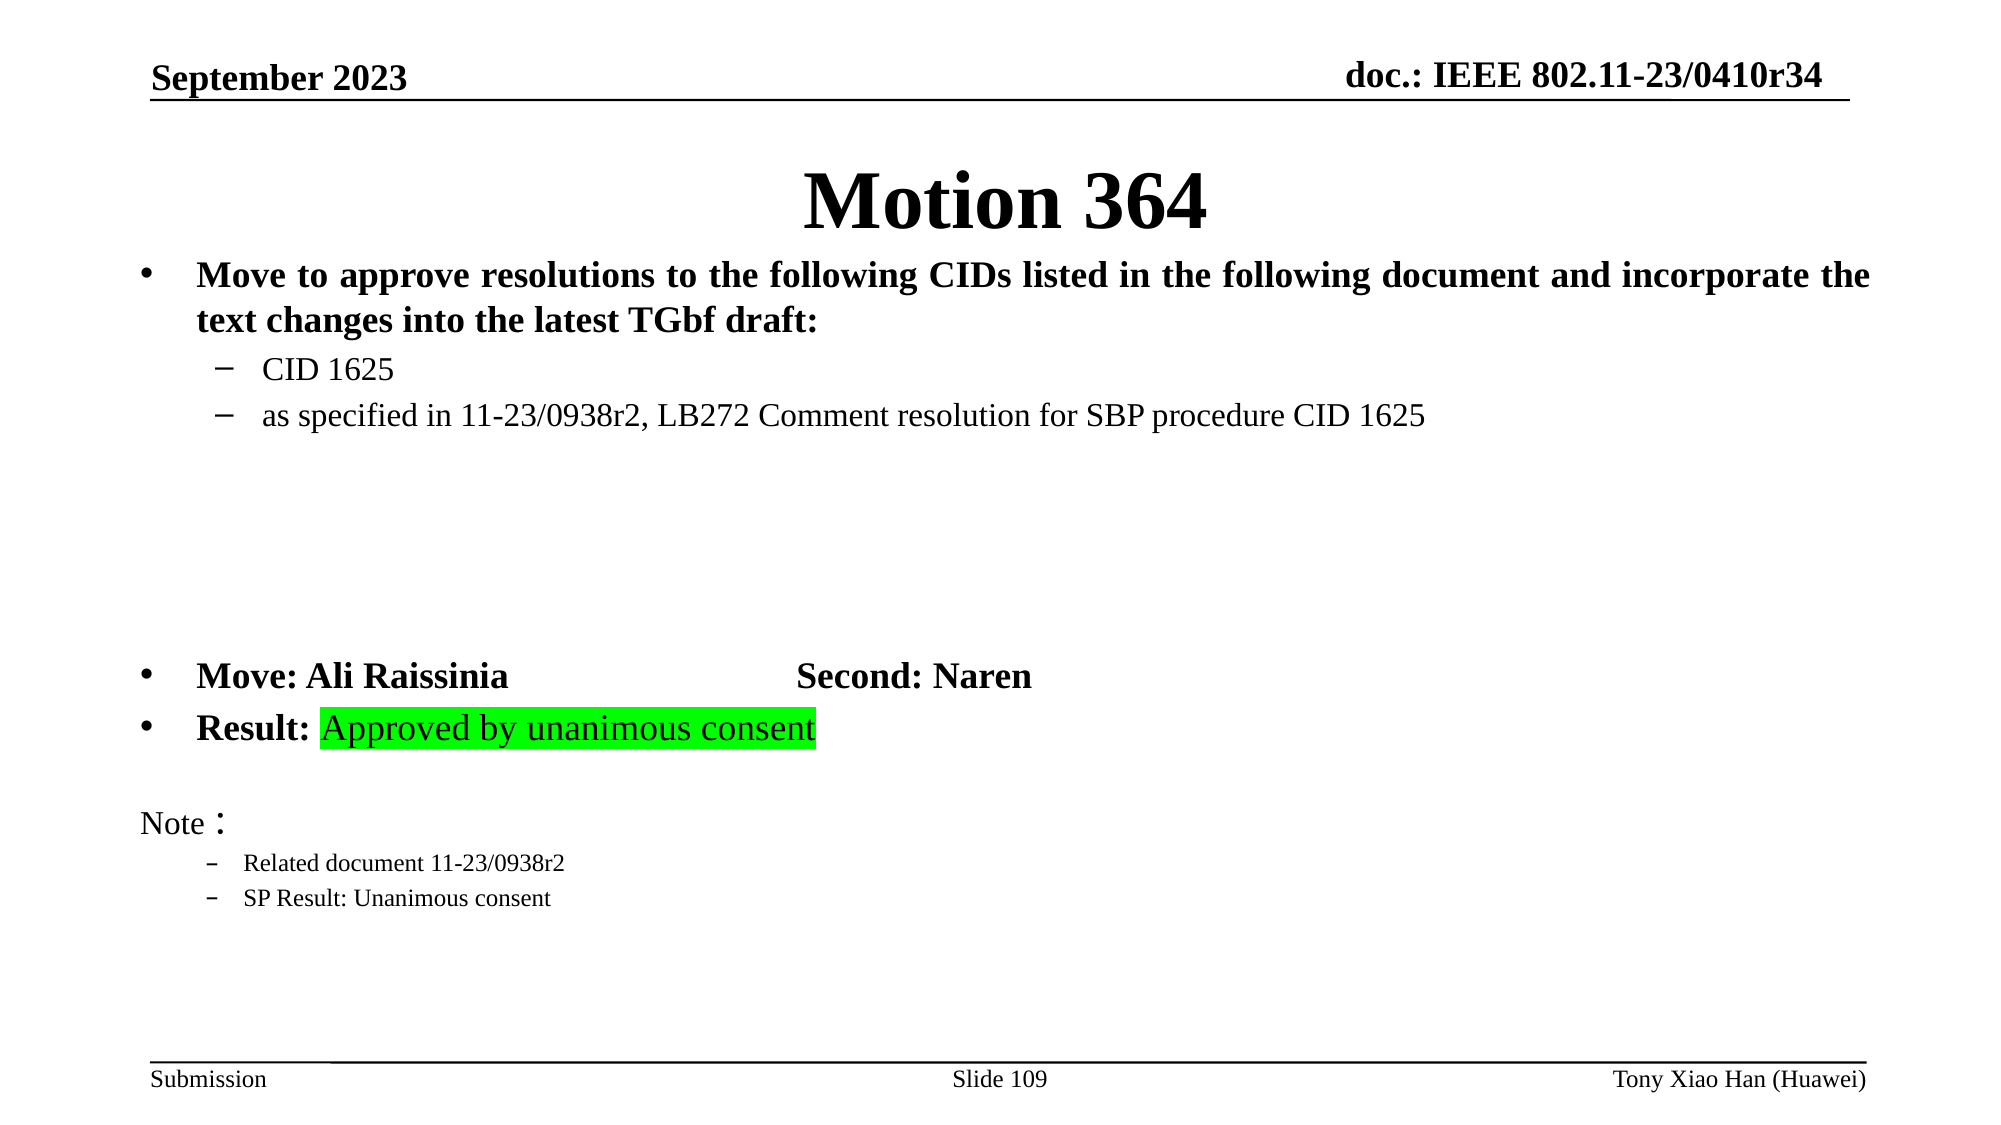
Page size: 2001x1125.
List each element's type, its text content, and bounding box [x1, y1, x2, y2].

text_box Motion 364 [368, 137, 1644, 212]
text_box Move to approve resolutions to the following CIDs listed in the following document and incorporate the text changes into the latest TGbf draft: CID 1625 as specified in 11-23/0938r2, LB272 Comment resolution for SBP procedure CID 1625 Move: Ali Raissinia Second: Naren Result: Approved by unanimous consent Note： Related document 11-23/0938r2 SP Result: Unanimous consent [125, 212, 1888, 900]
